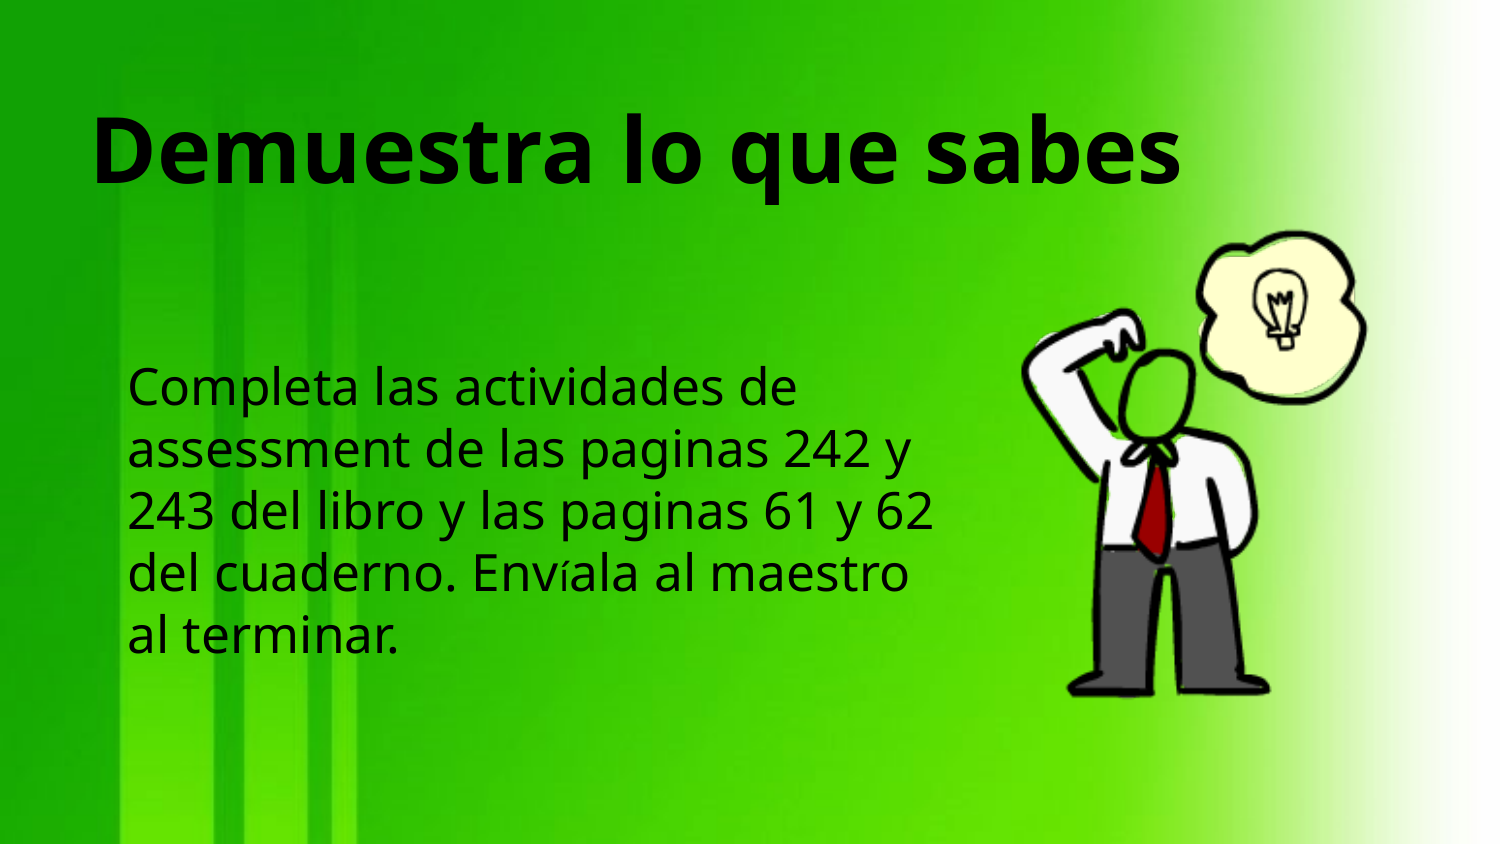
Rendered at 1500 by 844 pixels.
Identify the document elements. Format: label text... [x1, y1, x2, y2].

text_box Demuestra lo que sabes [74, 84, 1500, 216]
text_box Completa las actividades de assessment de las paginas 242 y 243 del libro y las paginas 61 y 62 del cuaderno. Envíala al maestro al terminar. [112, 346, 963, 672]
picture [0, 0, 1500, 844]
